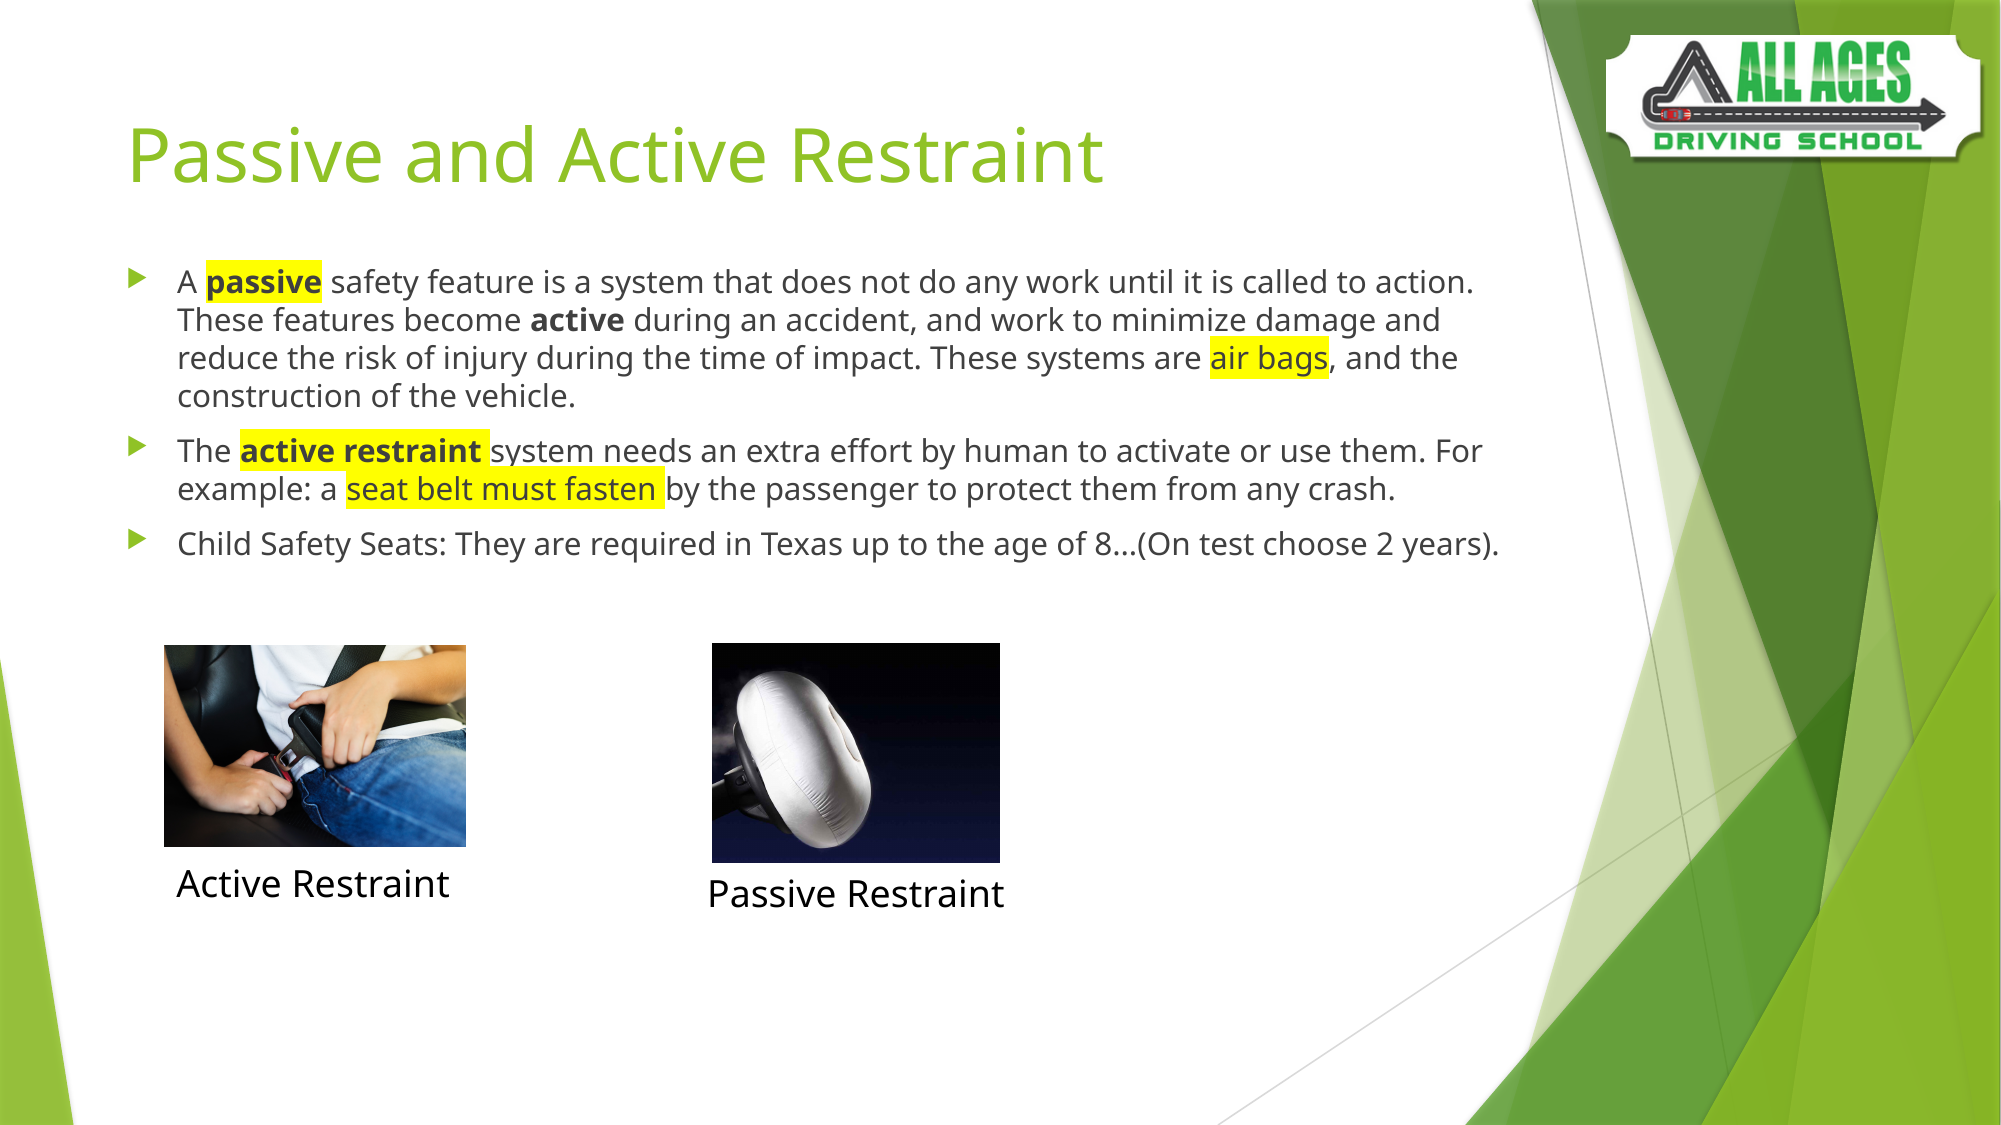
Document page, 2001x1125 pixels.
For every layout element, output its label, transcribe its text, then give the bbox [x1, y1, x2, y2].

title Passive and Active Restraint [111, 99, 1522, 254]
picture [1606, 34, 1988, 166]
picture [711, 643, 1001, 864]
picture [164, 645, 466, 847]
list A passive safety feature is a system that does not do any work until it is called to action. These features become active during an accident, and work to minimize damage and reduce the risk of injury during the time of impact. These systems are air bags, and the construction of the vehicle. The active restraint system needs an extra effort by human to activate or use them. For example: a seat belt must fasten by the passenger to protect them from any crash. Child Safety Seats: They are required in Texas up to the age of 8…(On test choose 2 years). [111, 254, 1522, 620]
text_box Active Restraint [161, 853, 499, 913]
text_box Passive Restraint [692, 862, 1020, 923]
